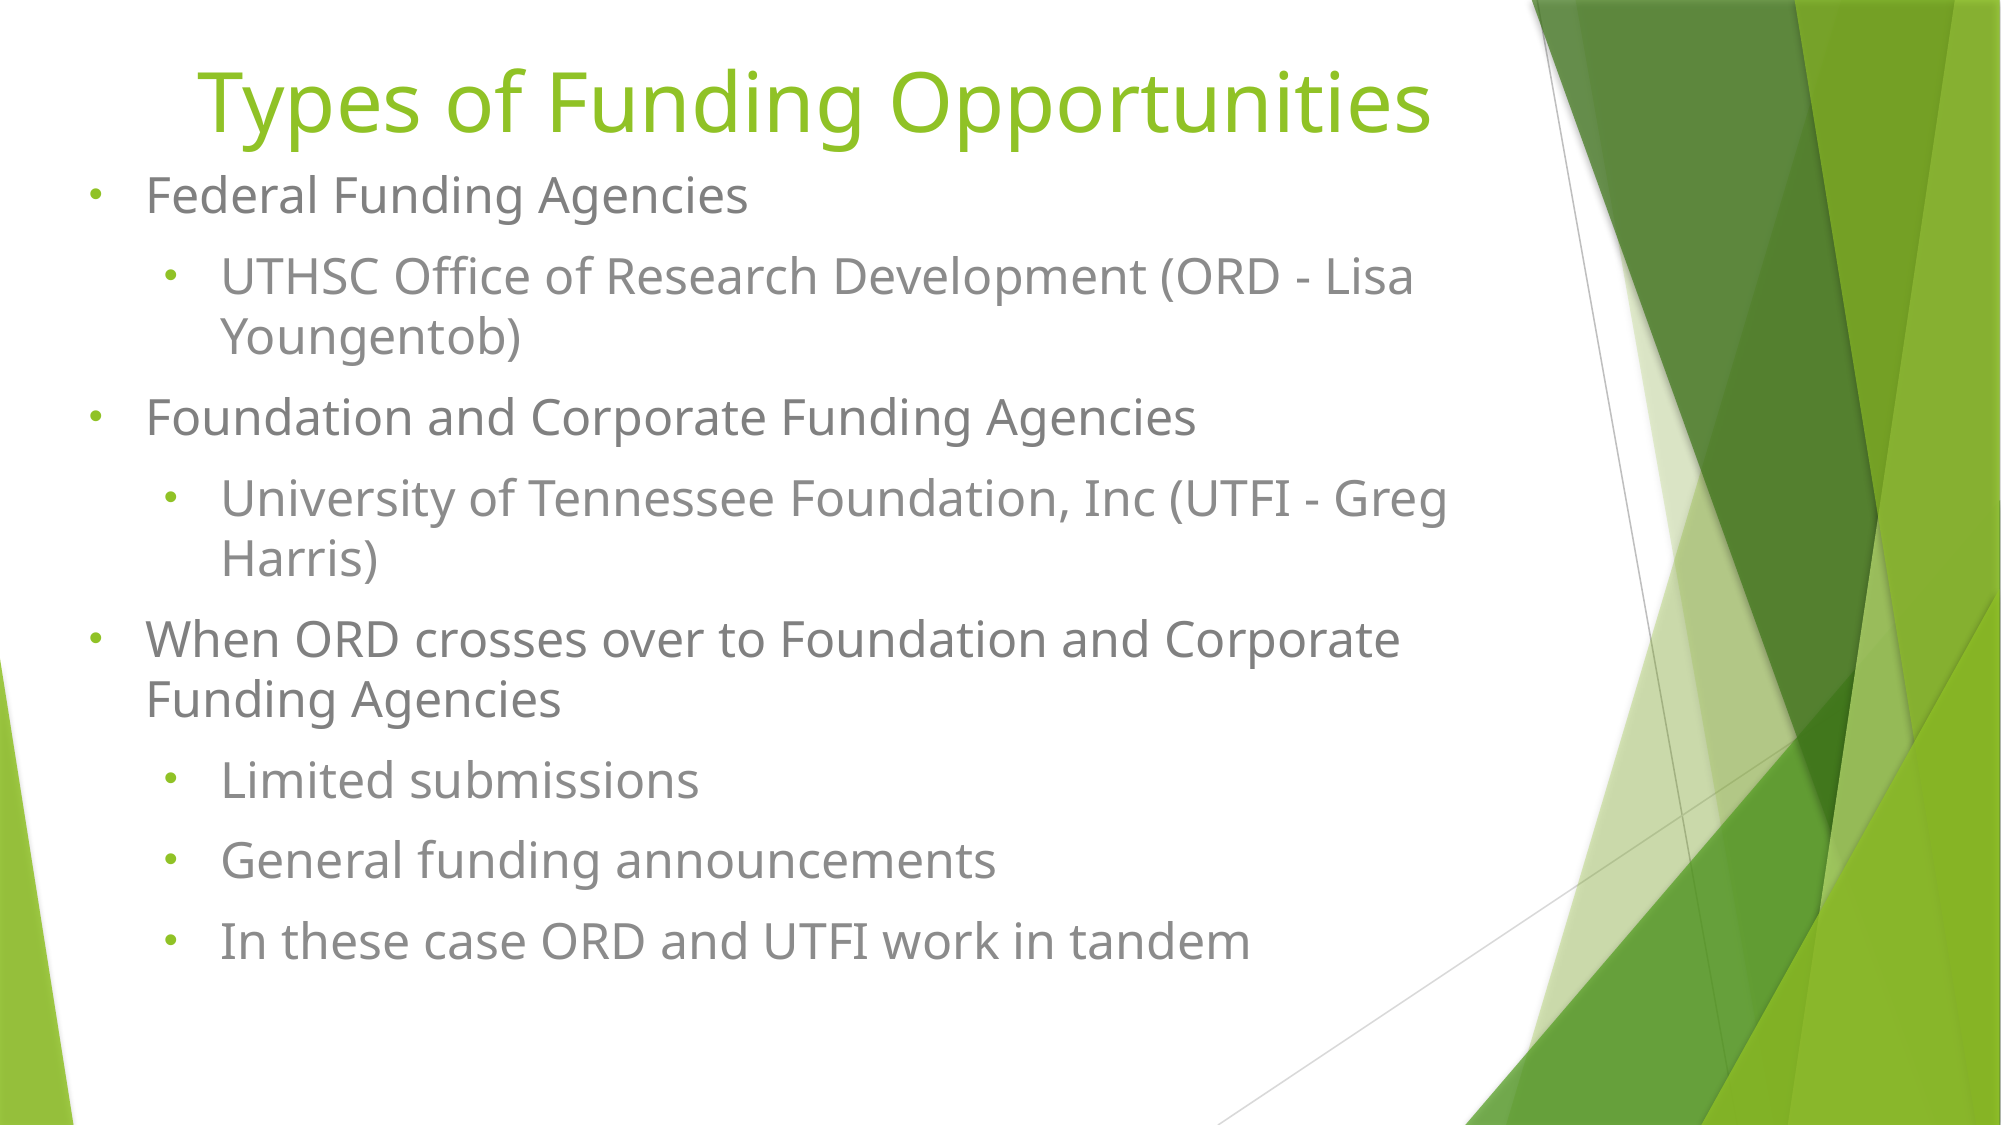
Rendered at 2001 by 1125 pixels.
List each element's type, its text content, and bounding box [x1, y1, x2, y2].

list Federal Funding Agencies UTHSC Office of Research Development (ORD - Lisa Youngentob) Foundation and Corporate Funding Agencies University of Tennessee Foundation, Inc (UTFI - Greg Harris) When ORD crosses over to Foundation and Corporate Funding Agencies Limited submissions General funding announcements In these case ORD and UTFI work in tandem [73, 156, 1543, 1012]
title Types of Funding Opportunities [111, 34, 1522, 156]
